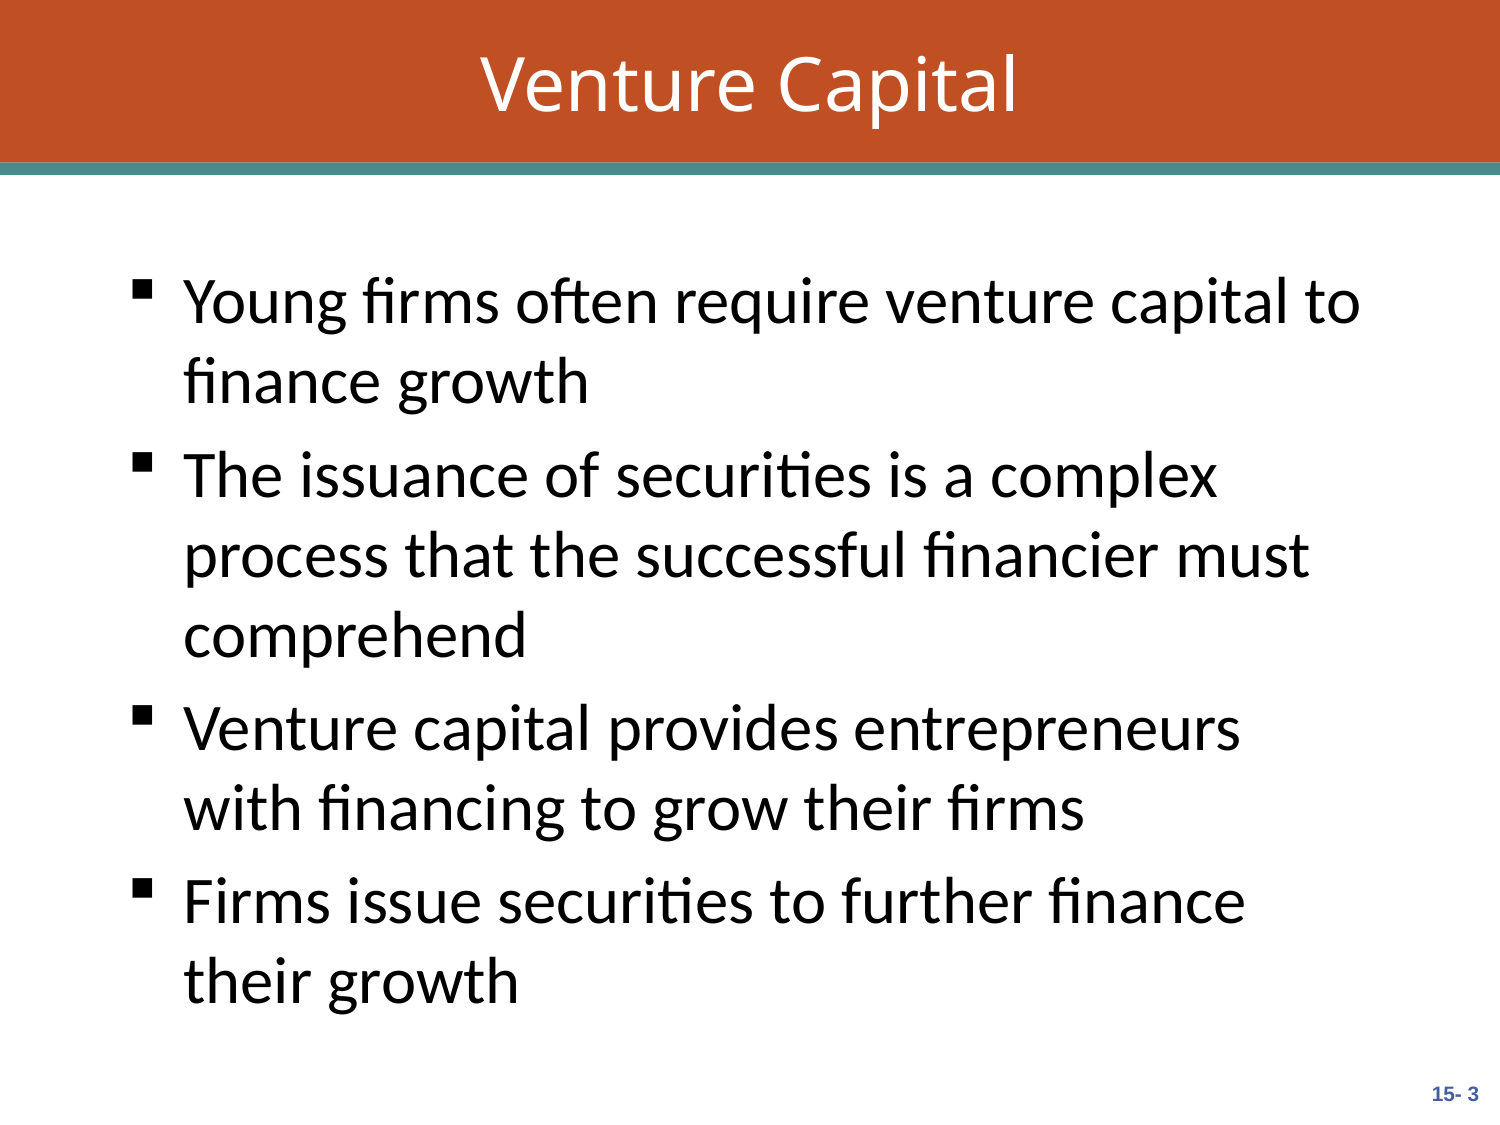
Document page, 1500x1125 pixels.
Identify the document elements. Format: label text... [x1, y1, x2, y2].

title Venture Capital [112, 12, 1388, 150]
list Young firms often require venture capital to finance growth The issuance of securities is a complex process that the successful financier must comprehend Venture capital provides entrepreneurs with financing to grow their firms Firms issue securities to further finance their growth [112, 249, 1388, 1000]
